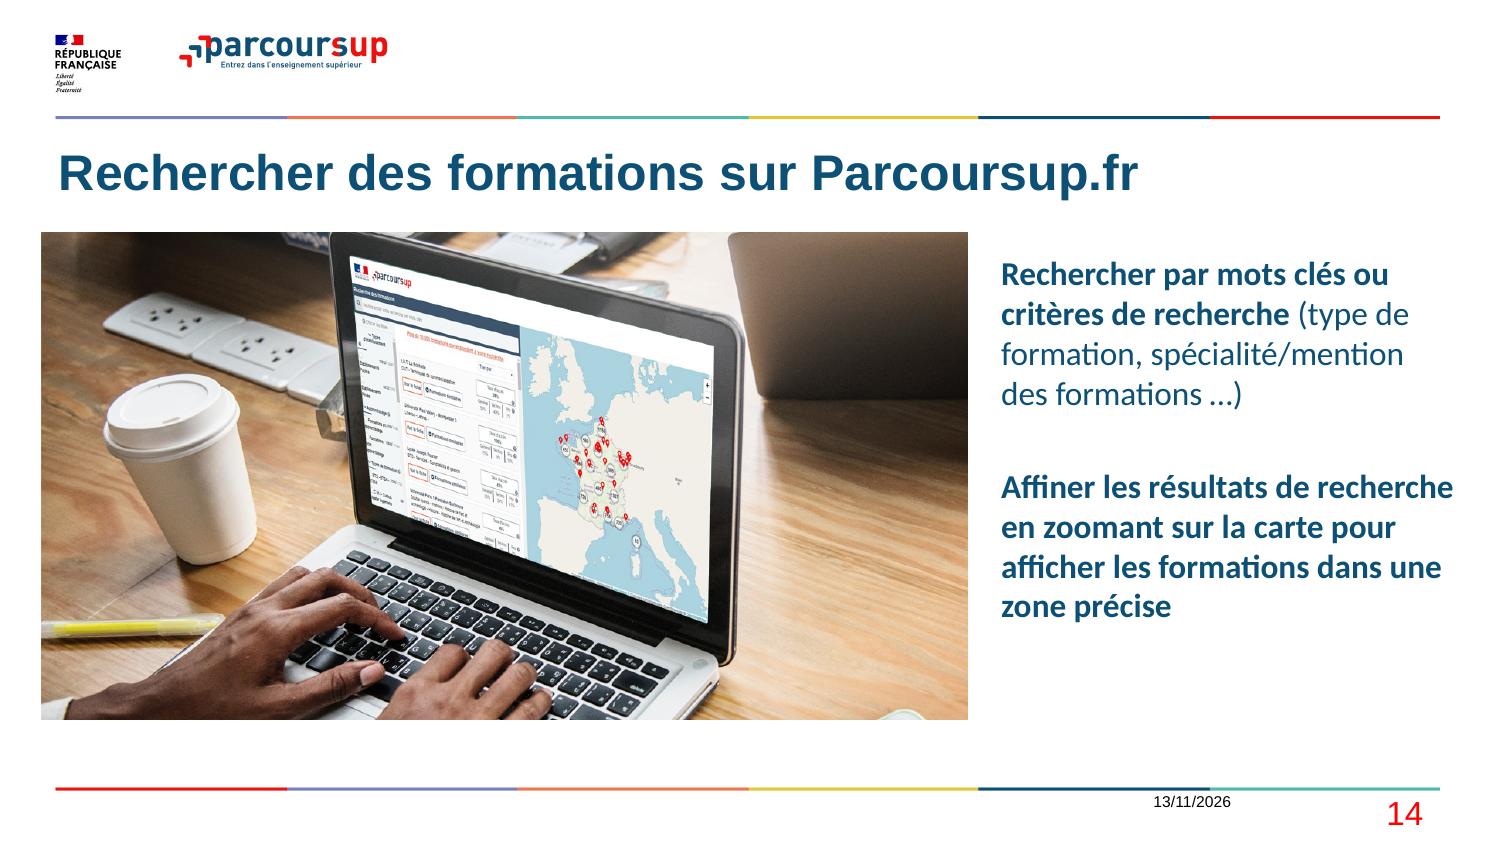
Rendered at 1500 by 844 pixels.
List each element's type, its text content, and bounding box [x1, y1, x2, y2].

slide_number 14 [1246, 784, 1438, 844]
title Rechercher des formations sur Parcoursup.fr [59, 147, 1441, 266]
text_box Rechercher par mots clés ou critères de recherche (type de formation, spécialité/mention des formations …) Affiner les résultats de recherche en zoomant sur la carte pour afficher les formations dans une zone précise [986, 244, 1471, 632]
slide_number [1054, 784, 1246, 844]
picture [0, 0, 1499, 844]
